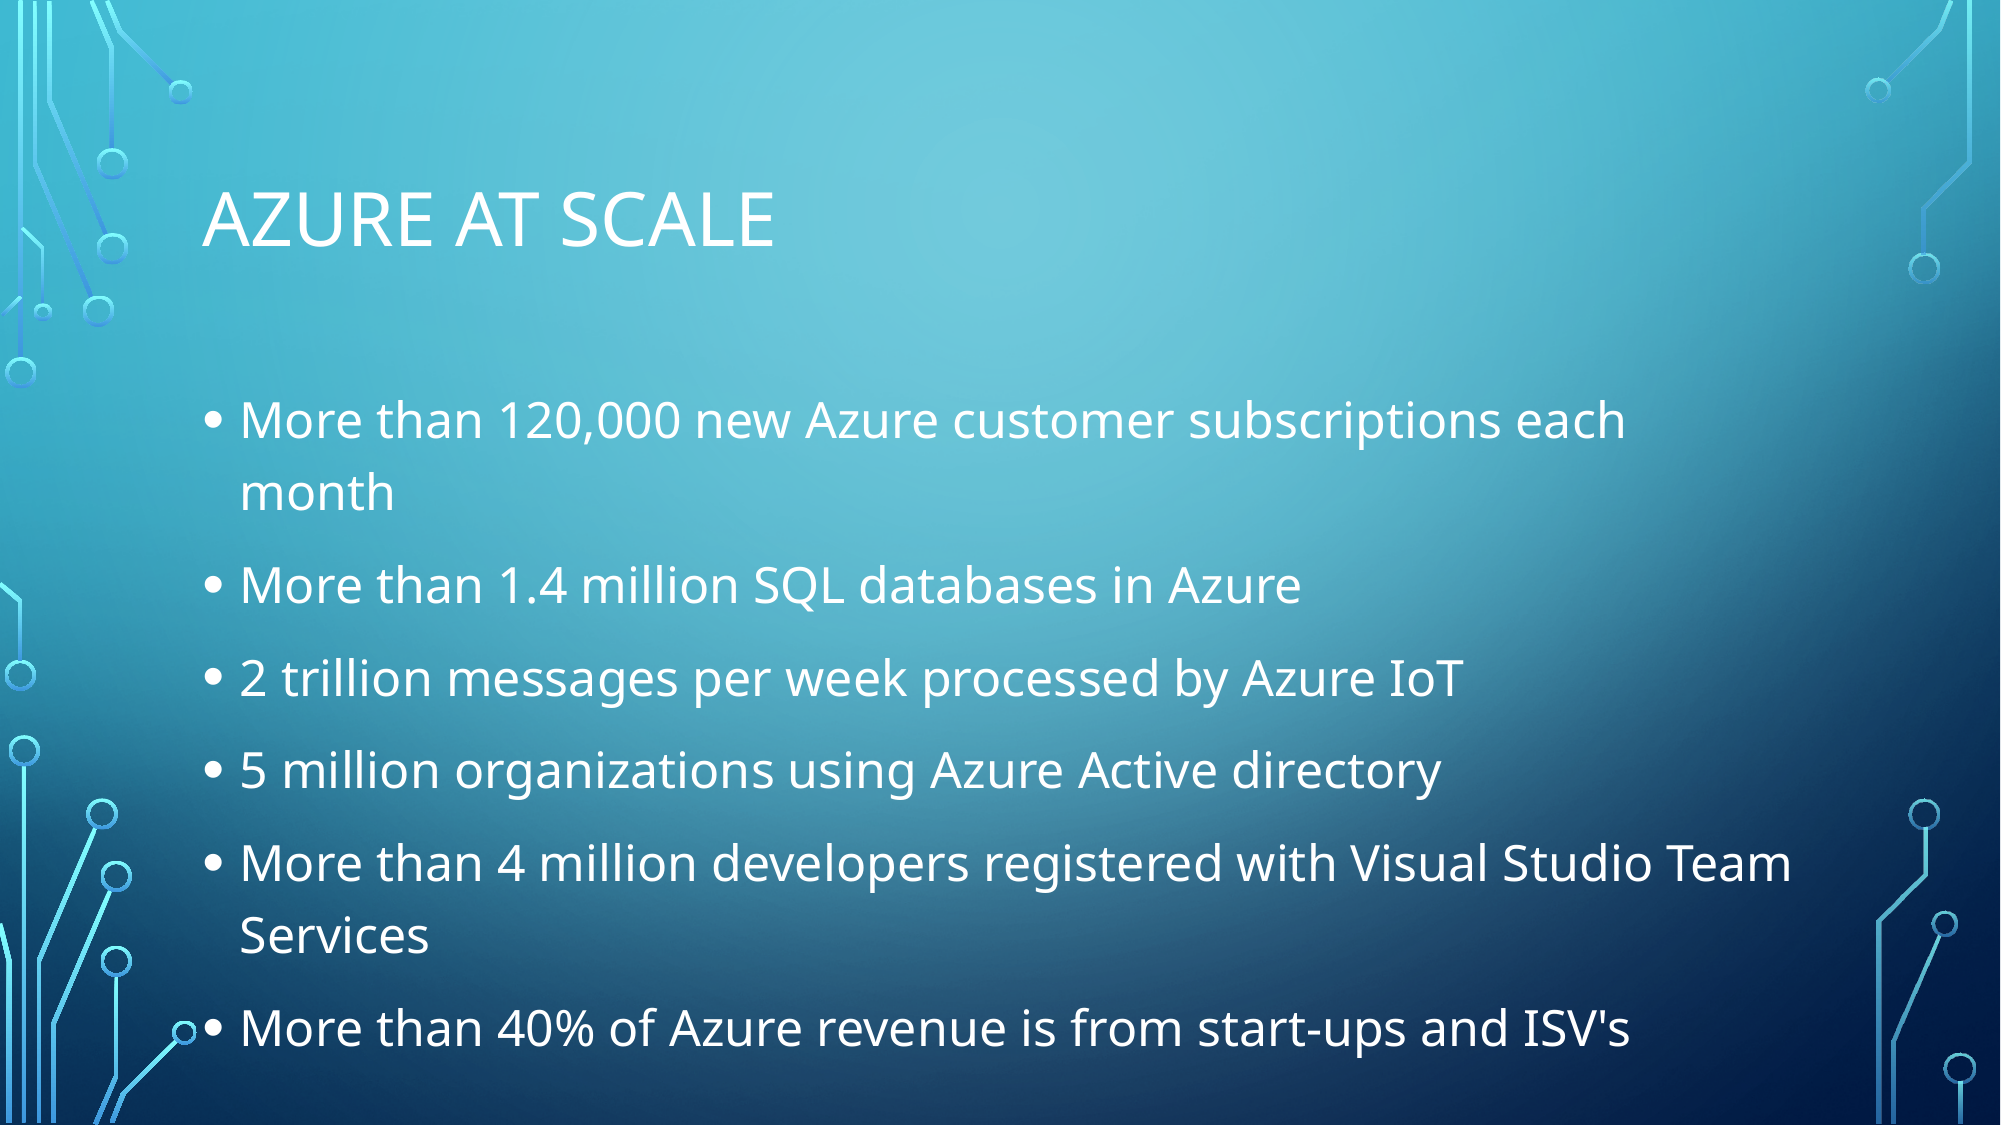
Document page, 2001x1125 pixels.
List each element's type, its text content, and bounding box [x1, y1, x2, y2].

list More than 120,000 new Azure customer subscriptions each month More than 1.4 million SQL databases in Azure 2 trillion messages per week processed by Azure IoT 5 million organizations using Azure Active directory More than 4 million developers registered with Visual Studio Team Services More than 40% of Azure revenue is from start-ups and ISV's [187, 369, 1813, 950]
title Azure At Scale [187, 101, 1813, 344]
